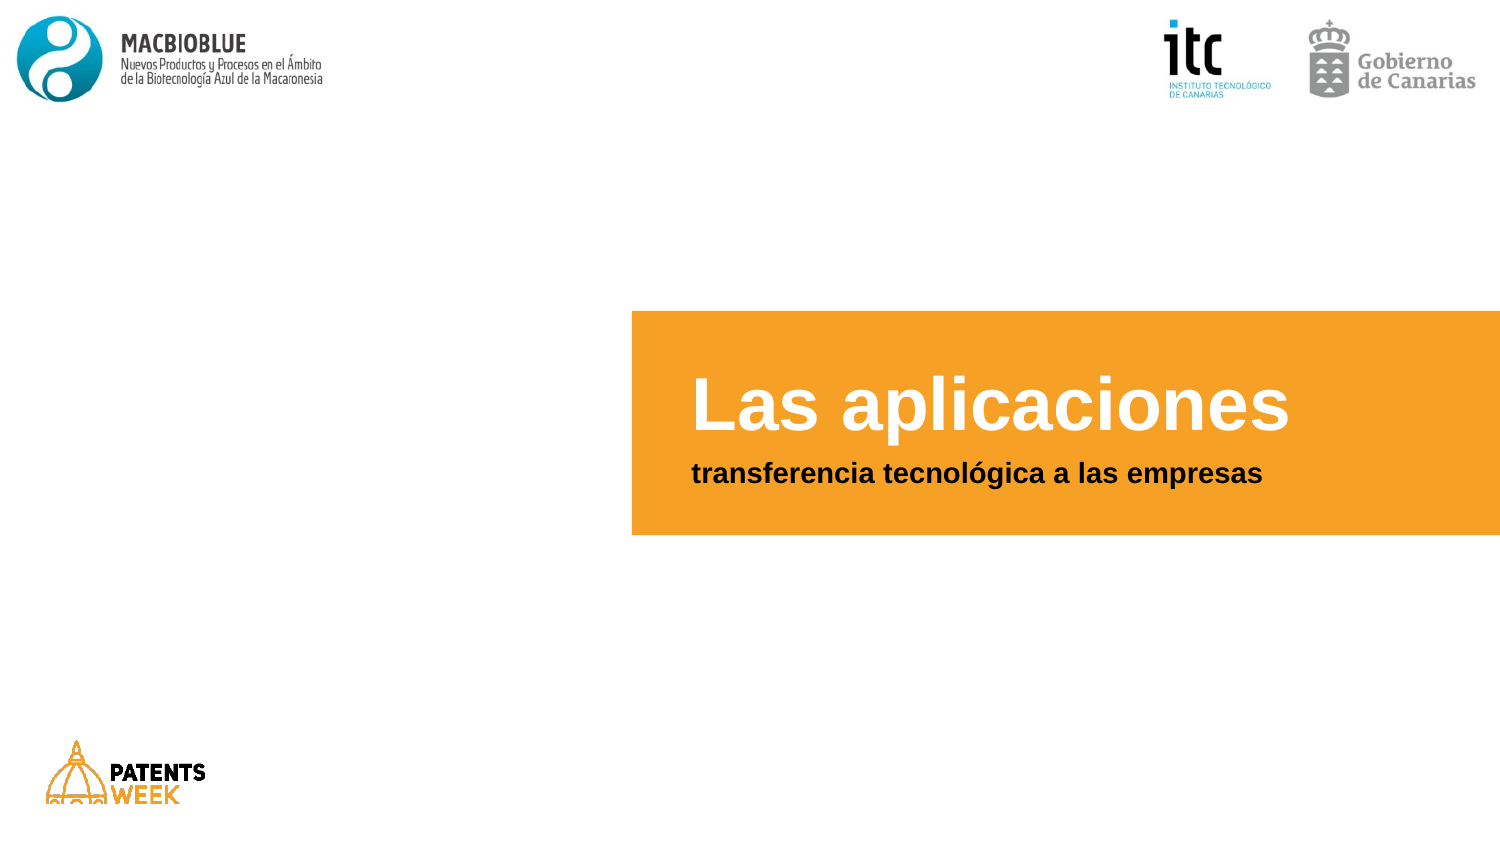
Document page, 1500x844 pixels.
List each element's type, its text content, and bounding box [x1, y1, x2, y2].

picture [3, 3, 334, 114]
picture [29, 728, 217, 815]
picture [1163, 19, 1476, 98]
list Las aplicaciones [676, 353, 1500, 447]
list transferencia tecnológica a las empresas [676, 447, 1500, 496]
